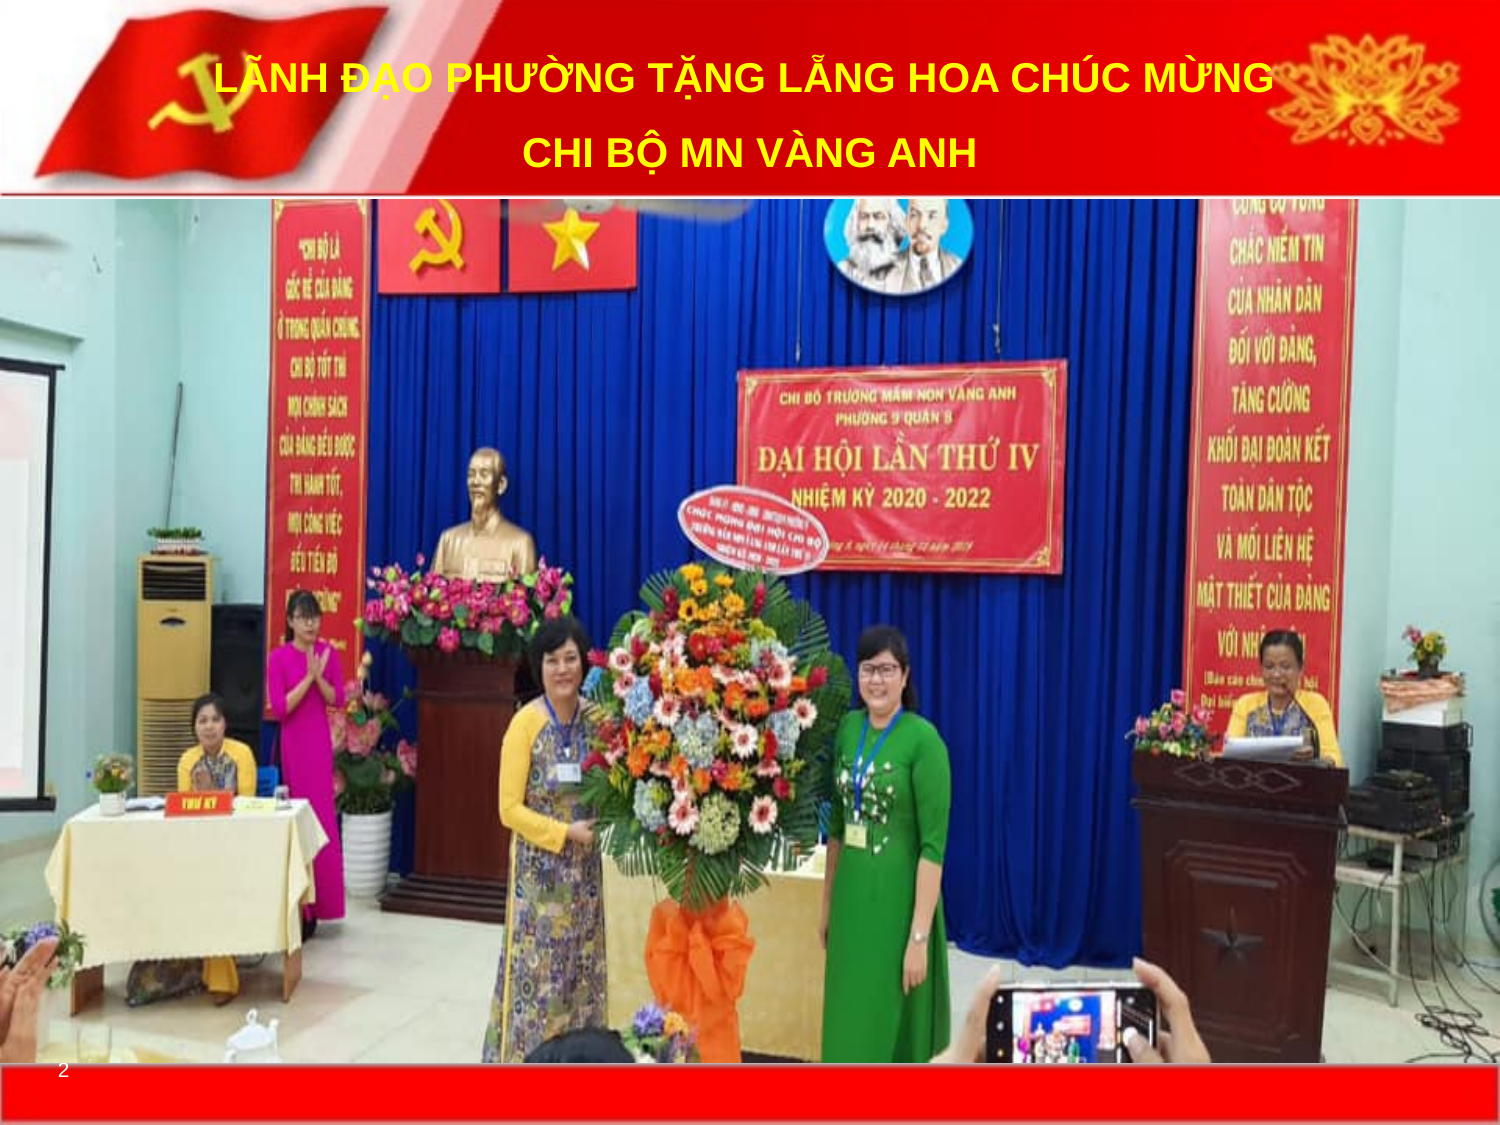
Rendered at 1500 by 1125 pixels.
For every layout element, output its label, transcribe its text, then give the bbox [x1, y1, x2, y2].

picture [0, 0, 1500, 1125]
slide_number 2 [57, 1063, 162, 1105]
list LÃNH ĐẠO PHƯỜNG TẶNG LẴNG HOA CHÚC MỪNG CHI BỘ MN VÀNG ANH [60, 0, 1439, 199]
